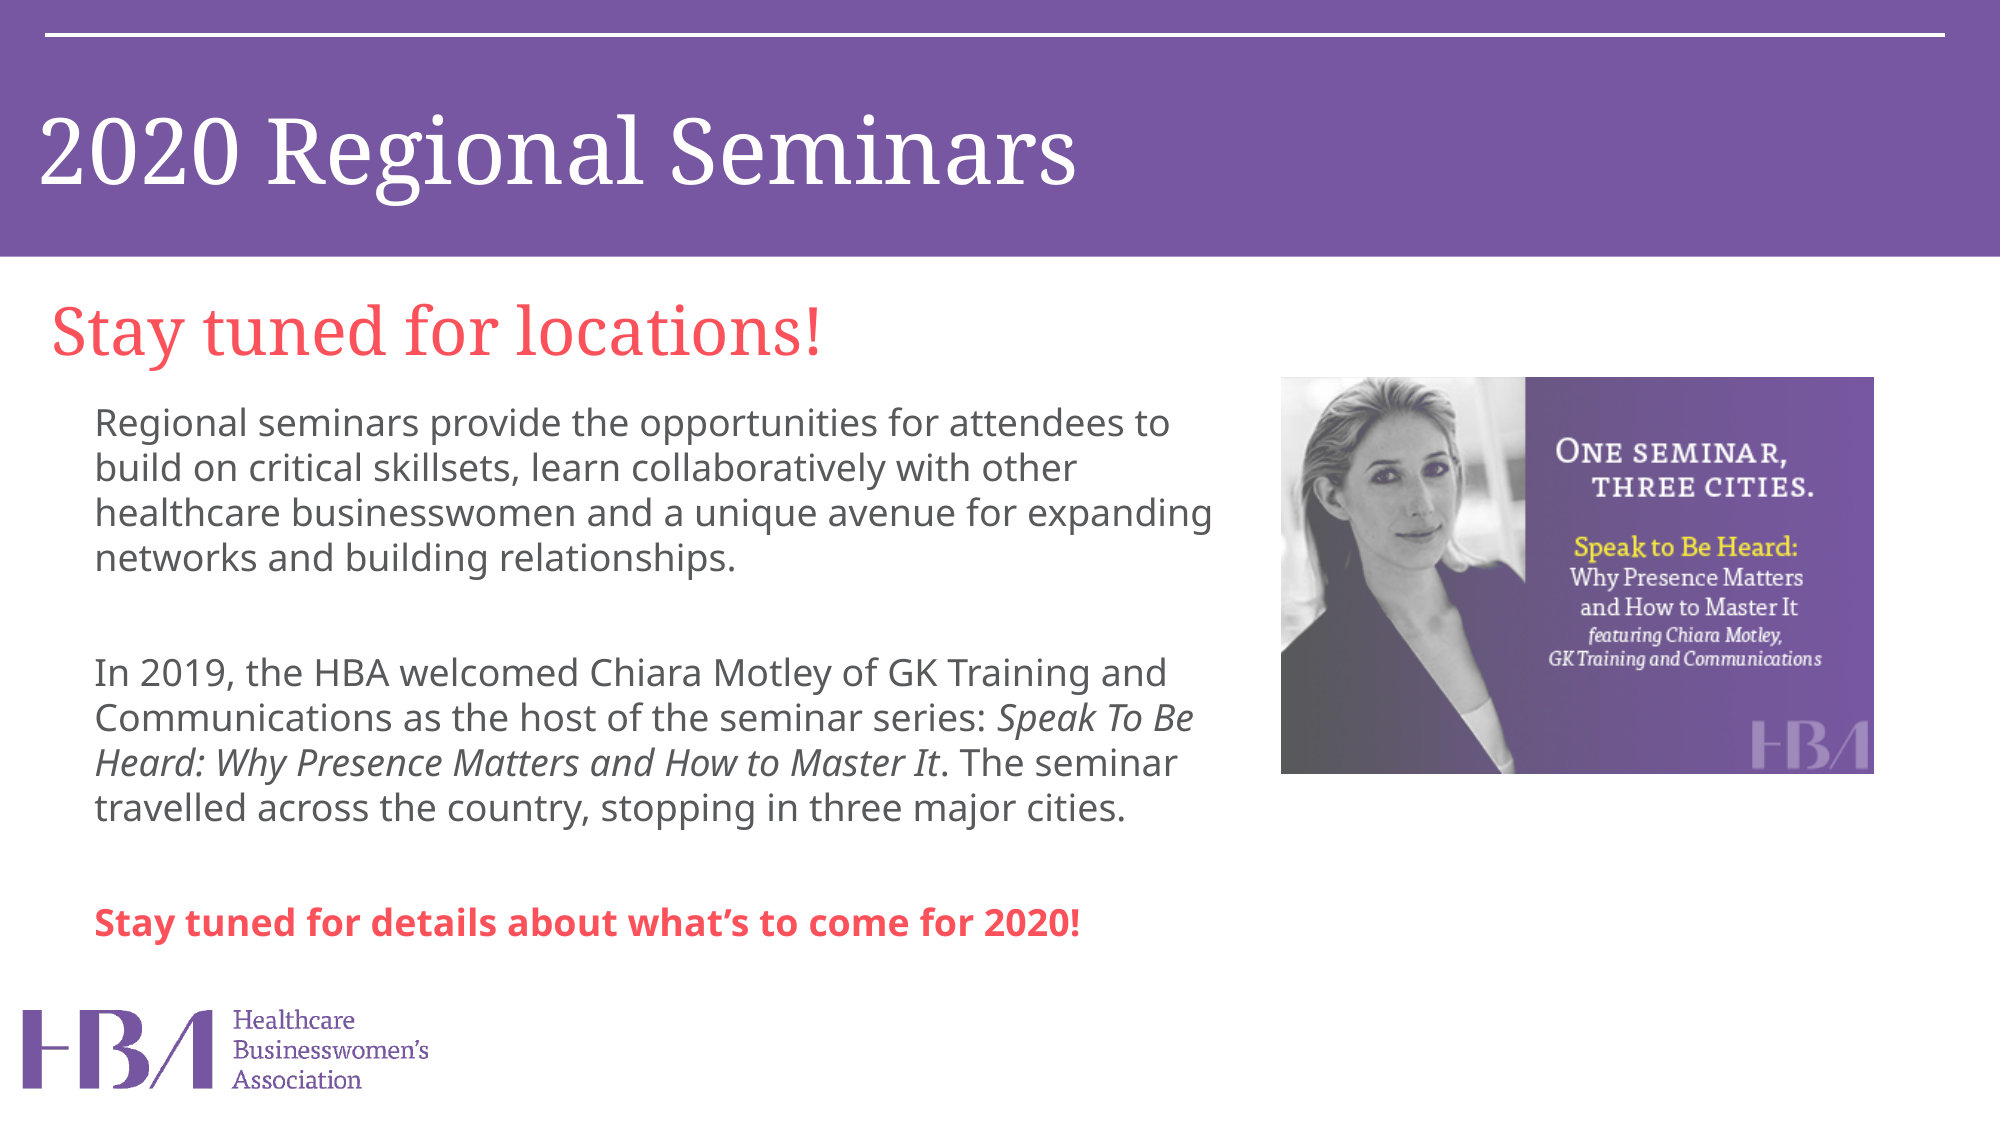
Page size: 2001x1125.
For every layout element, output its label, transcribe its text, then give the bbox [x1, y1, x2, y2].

text_box 2020 Regional Seminars [22, 85, 1096, 211]
picture [1281, 377, 1874, 774]
picture [0, 992, 440, 1104]
text_box Regional seminars provide the opportunities for attendees to build on critical skillsets, learn collaboratively with other healthcare businesswomen and a unique avenue for expanding networks and building relationships. In 2019, the HBA welcomed Chiara Motley of GK Training and Communications as the host of the seminar series: Speak To Be Heard: Why Presence Matters and How to Master It. The seminar travelled across the country, stopping in three major cities. Stay tuned for details about what’s to come for 2020! [60, 377, 1282, 966]
text_box Stay tuned for locations! [36, 281, 840, 377]
